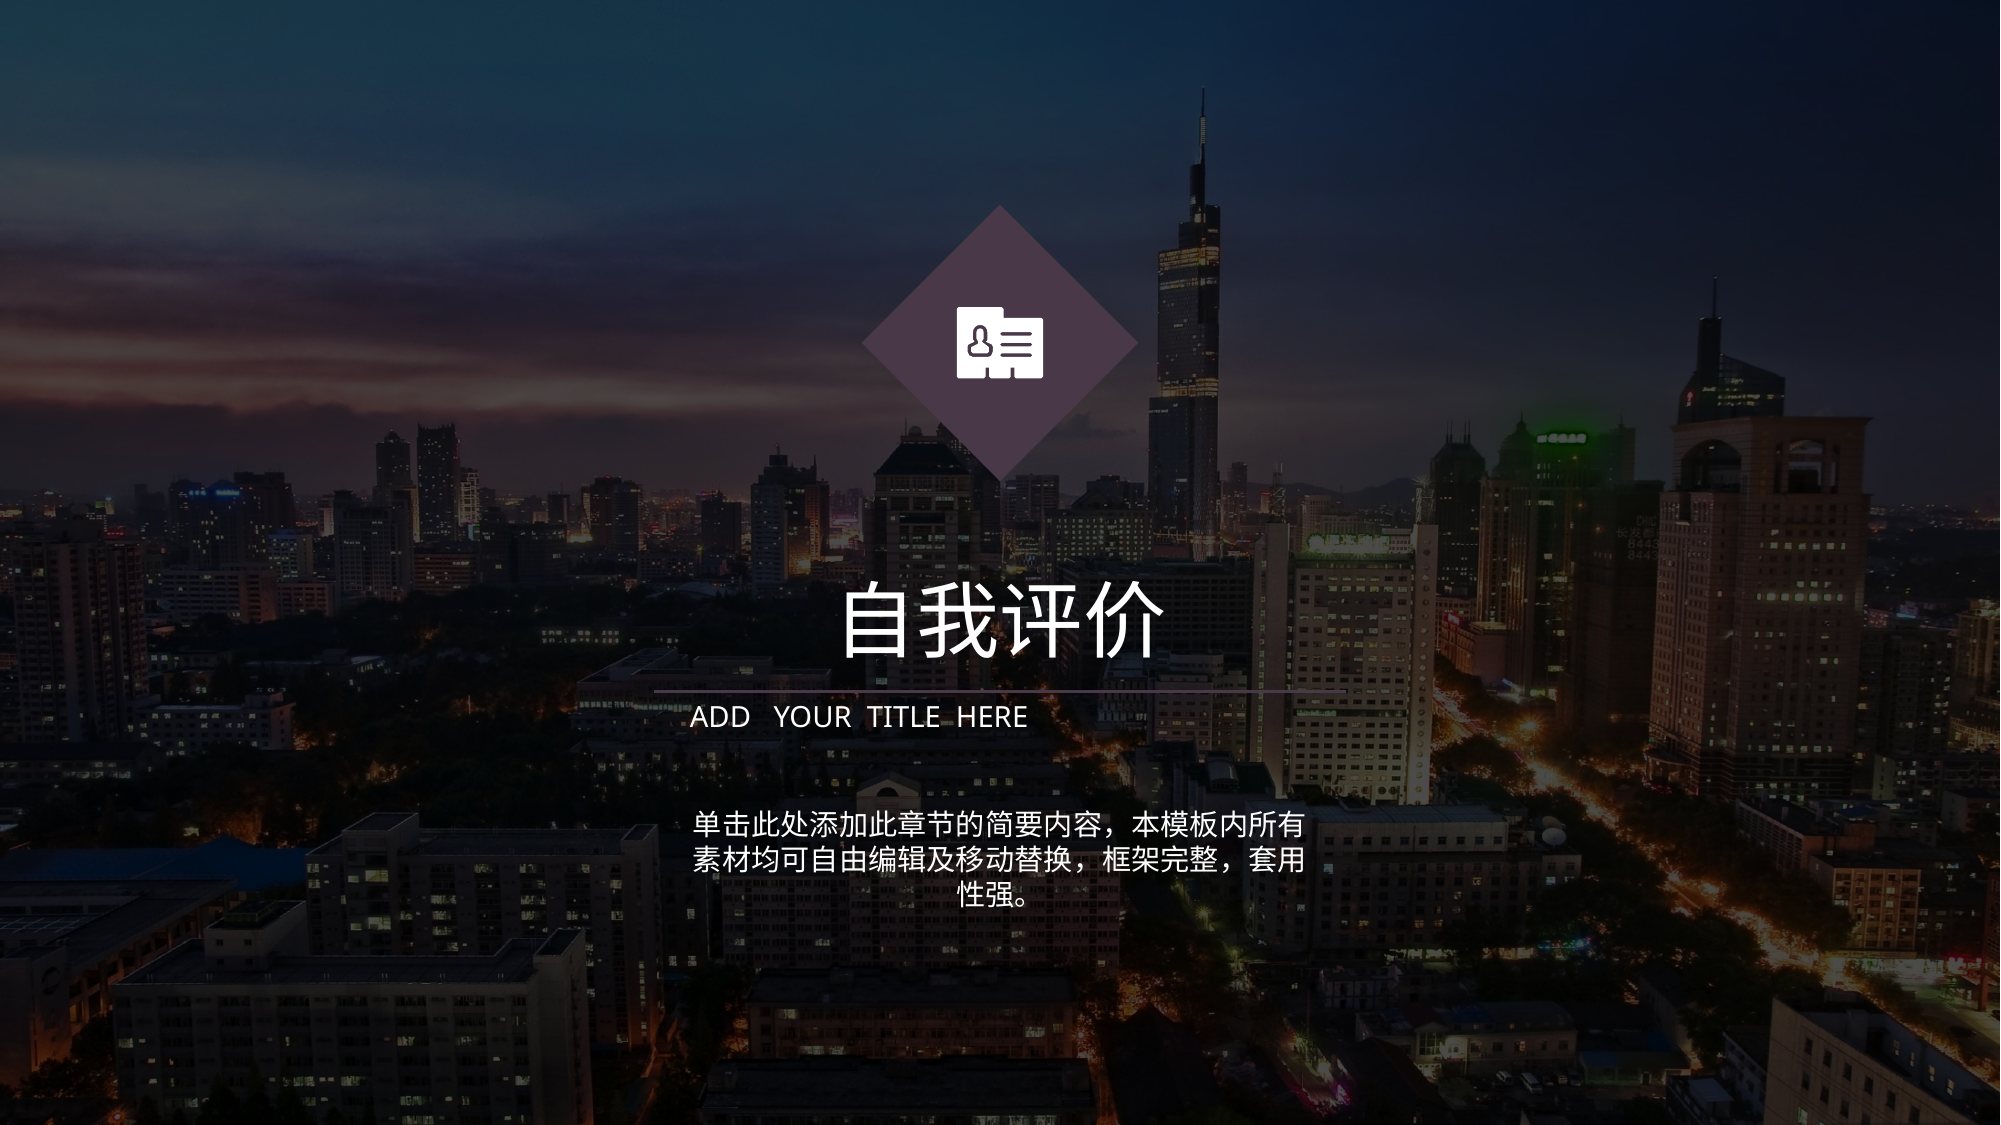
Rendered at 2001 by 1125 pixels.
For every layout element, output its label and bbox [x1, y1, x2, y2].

text_box [956, 307, 1044, 379]
picture [0, 0, 2000, 1125]
